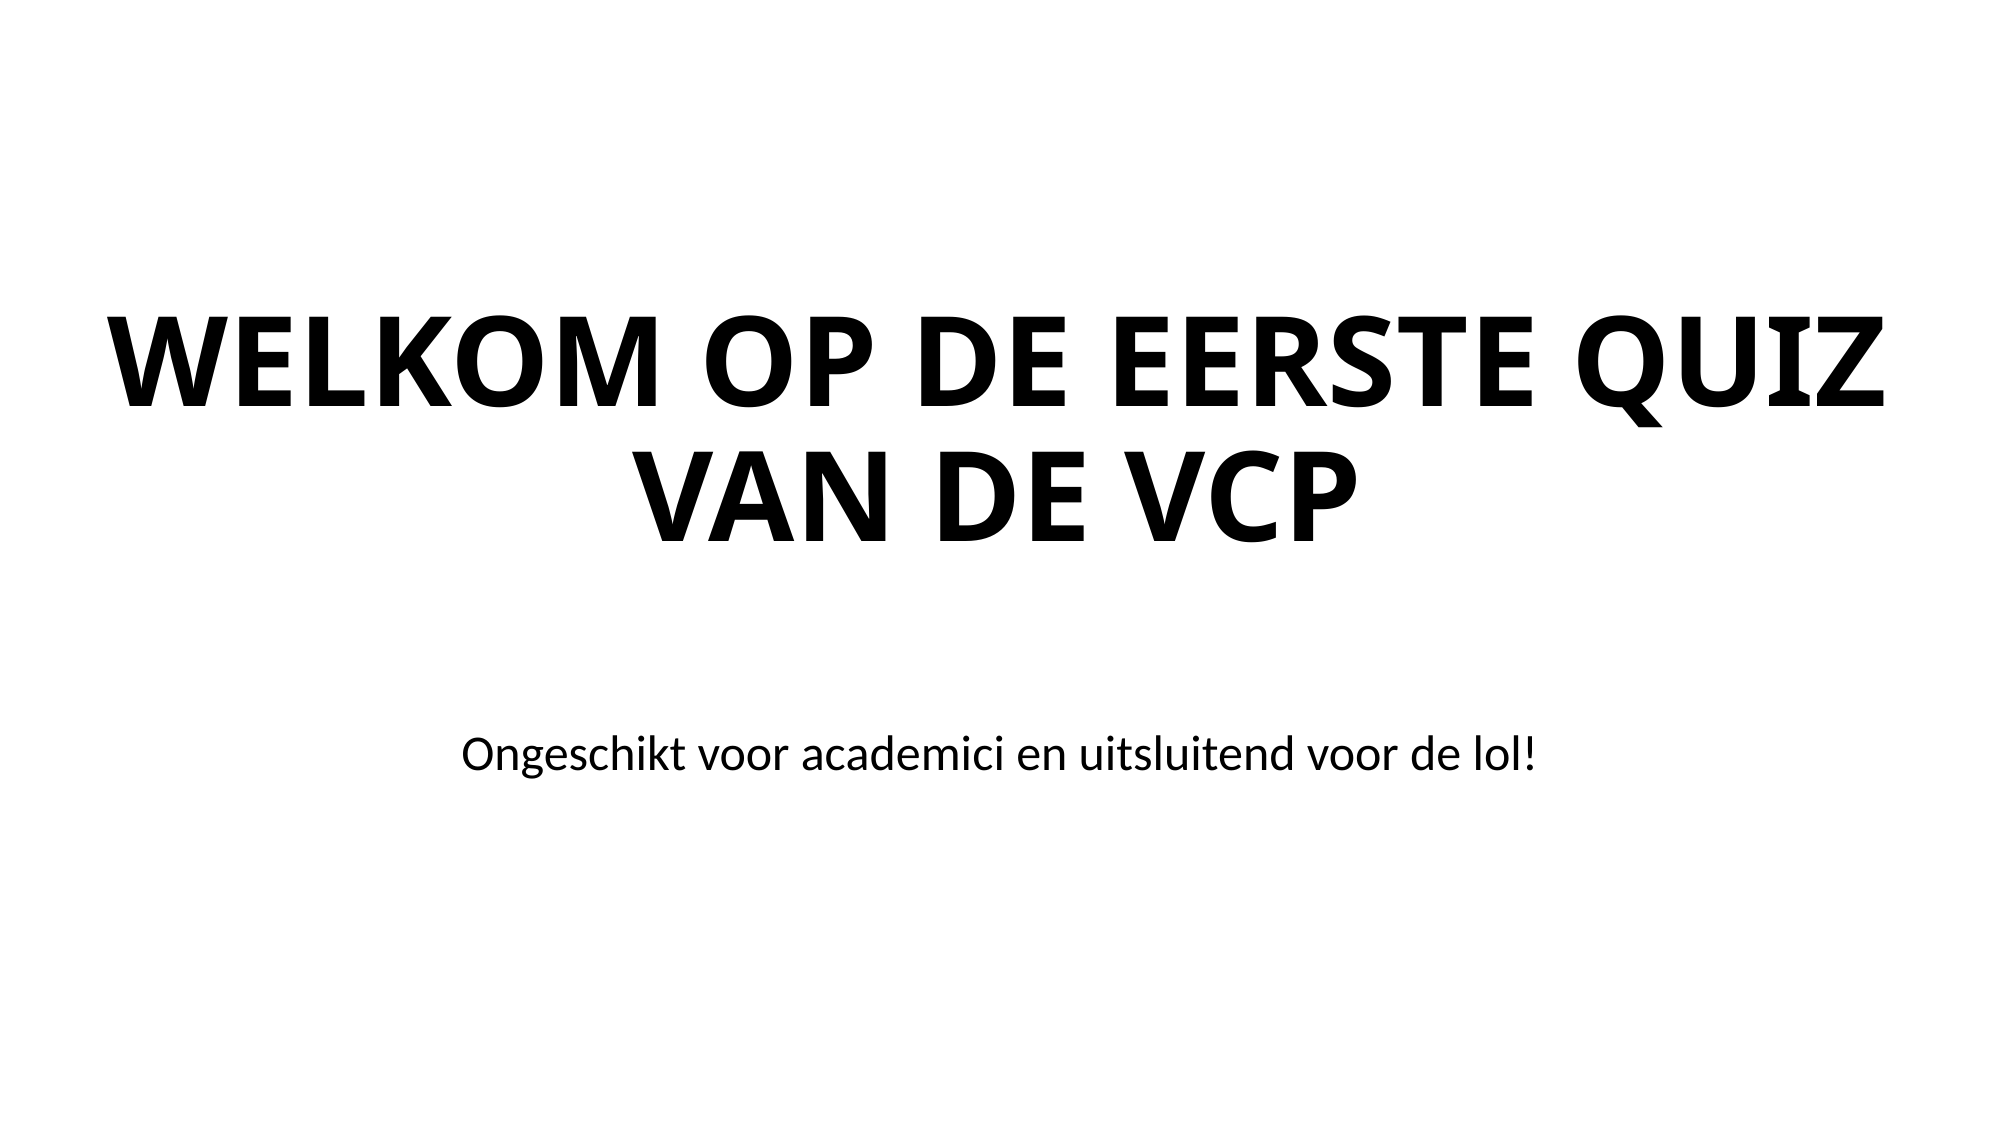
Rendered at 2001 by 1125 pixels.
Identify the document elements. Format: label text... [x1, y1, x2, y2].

title WELKOM OP DE EERSTE QUIZ VAN DE VCP [41, 184, 1954, 576]
subtitle Ongeschikt voor academici en uitsluitend voor de lol! [249, 719, 1750, 863]
